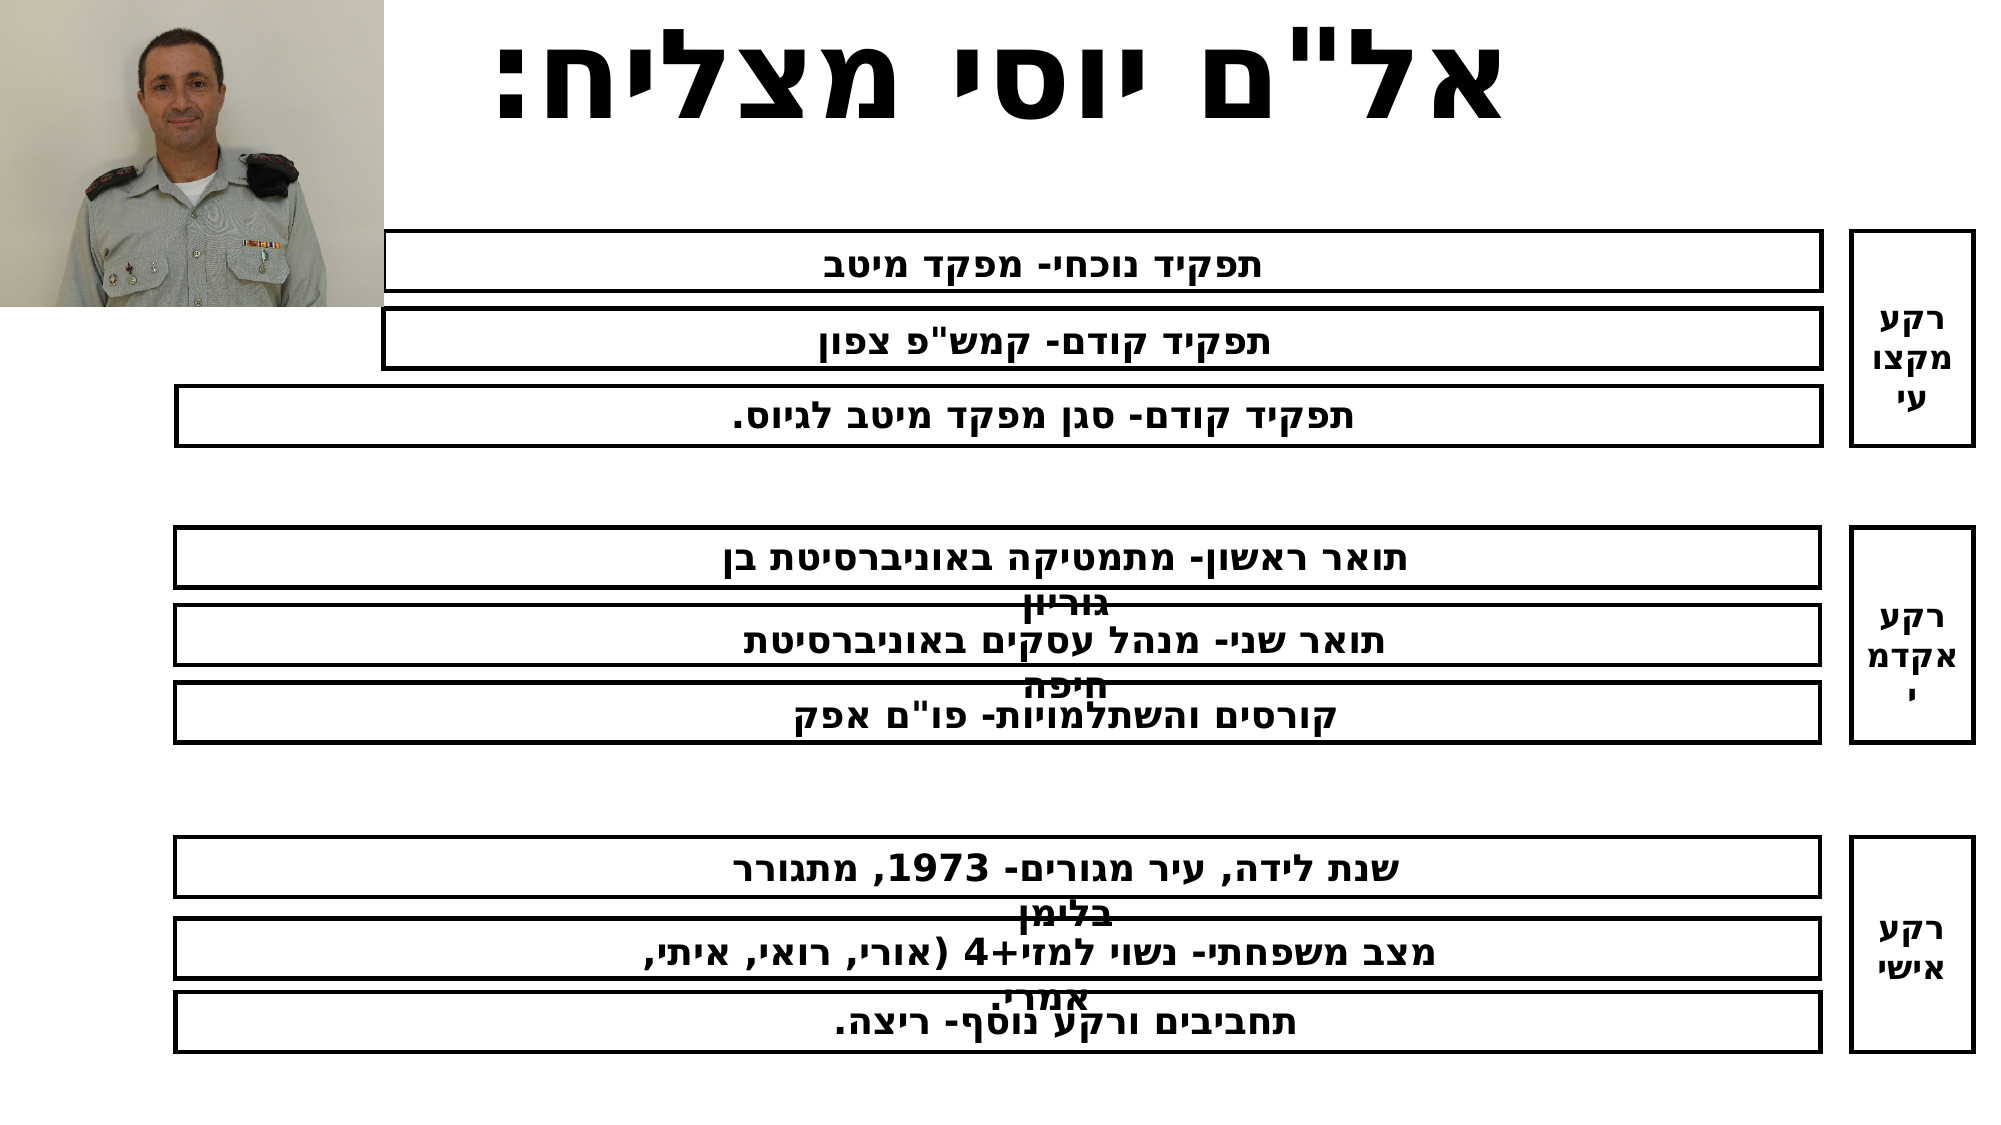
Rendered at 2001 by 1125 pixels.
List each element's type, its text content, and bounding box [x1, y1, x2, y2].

text_box שנת לידה, עיר מגורים- 1973, מתגורר בלימן [701, 836, 1430, 920]
text_box [1430, 681, 1821, 743]
text_box [1850, 836, 1974, 1053]
text_box קורסים והשתלמויות- פו"ם אפק [701, 683, 1430, 744]
text_box [385, 230, 1822, 292]
text_box תפקיד קודם- קמש"פ צפון [680, 309, 1410, 369]
text_box תפקיד קודם- סגן מפקד מיטב לגיוס. [679, 383, 1408, 444]
text_box [174, 604, 701, 666]
text_box [1850, 526, 1974, 743]
text_box מצב משפחתי- נשוי למזי+4 (אורי, רואי, איתי, אמרי. [575, 920, 1505, 1026]
text_box תואר ראשון- מתמטיקה באוניברסיטת בן גוריון [701, 525, 1430, 608]
text_box תפקיד נוכחי- מפקד מיטב [679, 232, 1408, 293]
text_box רקע אקדמי [1851, 586, 1974, 722]
text_box [1430, 604, 1821, 666]
picture [0, 0, 385, 307]
text_box רקע מקצועי [1851, 288, 1974, 424]
text_box תואר שני- מנהל עסקים באוניברסיטת חיפה [701, 608, 1430, 683]
text_box [174, 681, 701, 743]
text_box [1430, 917, 1821, 979]
text_box רקע אישי [1850, 898, 1973, 994]
text_box תחביבים ורקע נוסף- ריצה. [701, 989, 1430, 1049]
title אל"ם יוסי מצליח: [385, 0, 1750, 154]
text_box [174, 836, 701, 898]
text_box [383, 307, 1822, 369]
text_box [174, 526, 701, 588]
text_box [174, 917, 701, 979]
text_box [1430, 836, 1821, 898]
text_box [1430, 526, 1821, 588]
text_box [175, 991, 1822, 1053]
text_box [175, 385, 1822, 447]
text_box [1850, 230, 1974, 447]
